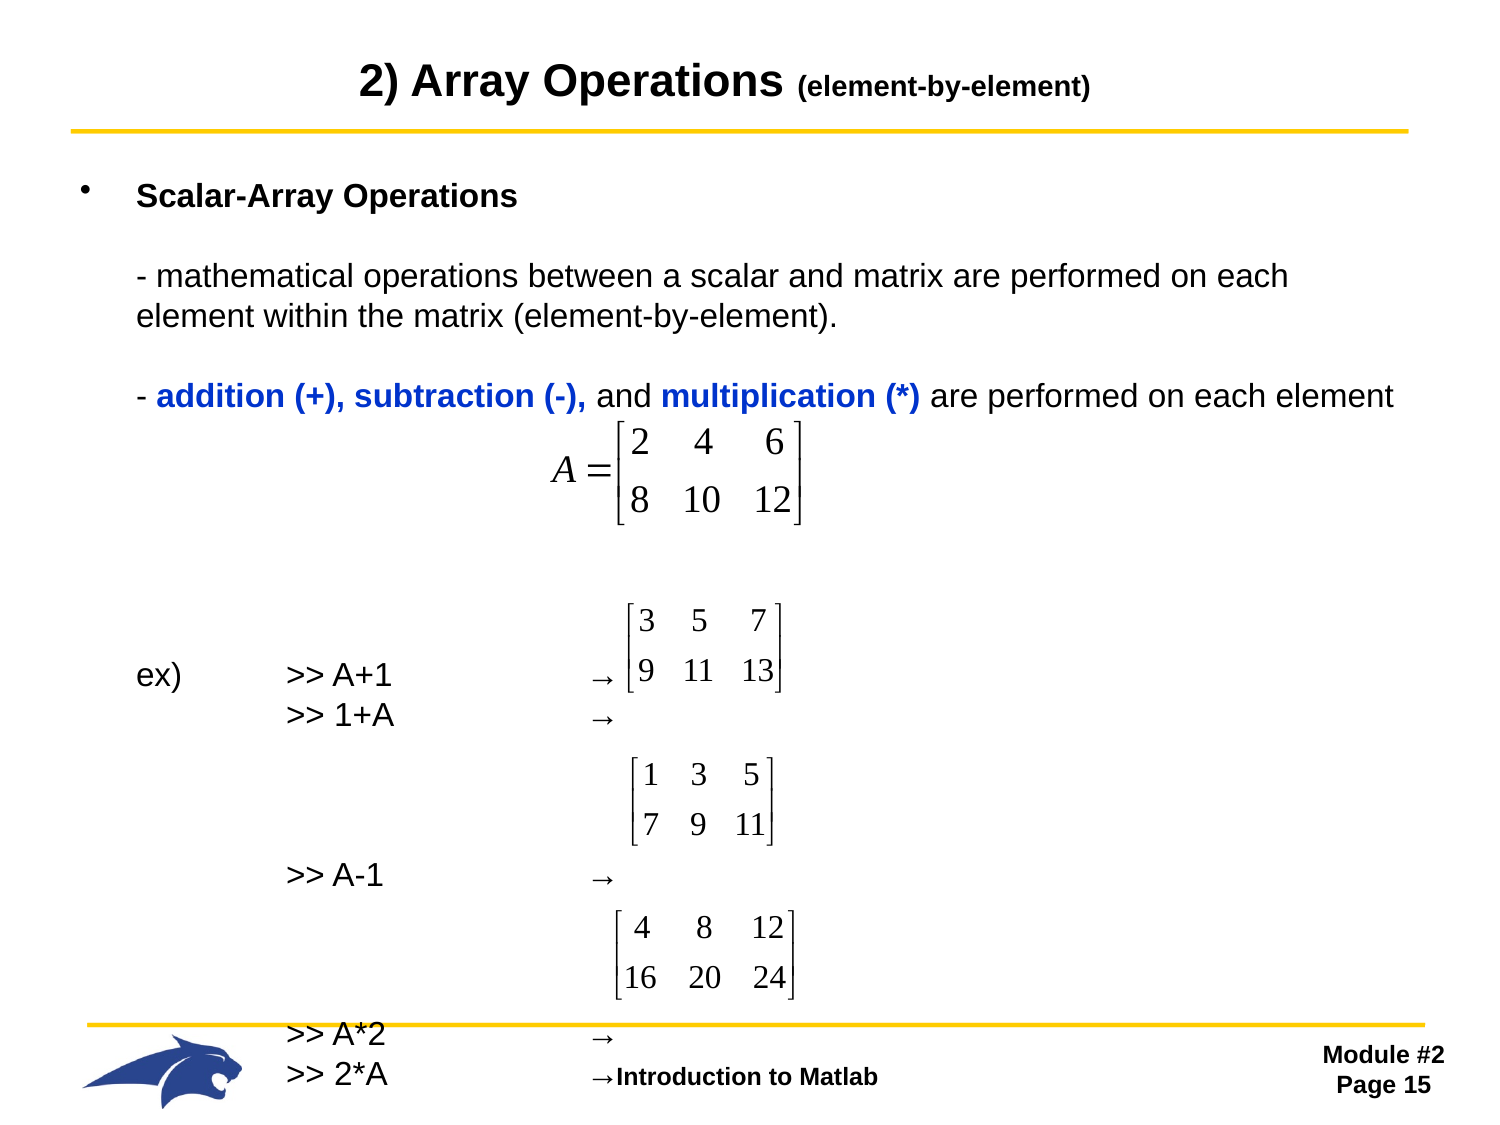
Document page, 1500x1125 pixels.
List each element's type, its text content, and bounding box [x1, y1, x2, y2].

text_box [607, 904, 806, 1006]
title 2) Array Operations (element-by-element) [87, 37, 1363, 120]
picture [82, 1034, 242, 1109]
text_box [542, 414, 816, 532]
list Scalar-Array Operations - mathematical operations between a scalar and matrix are performed on each element within the matrix (element-by-element). - addition (+), subtraction (-), and multiplication (*) are performed on each element ex) >> A+1 → >> 1+A → >> A-1 → >> A*2 → >> 2*A → [64, 166, 1454, 1000]
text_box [619, 597, 793, 699]
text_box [623, 751, 786, 853]
